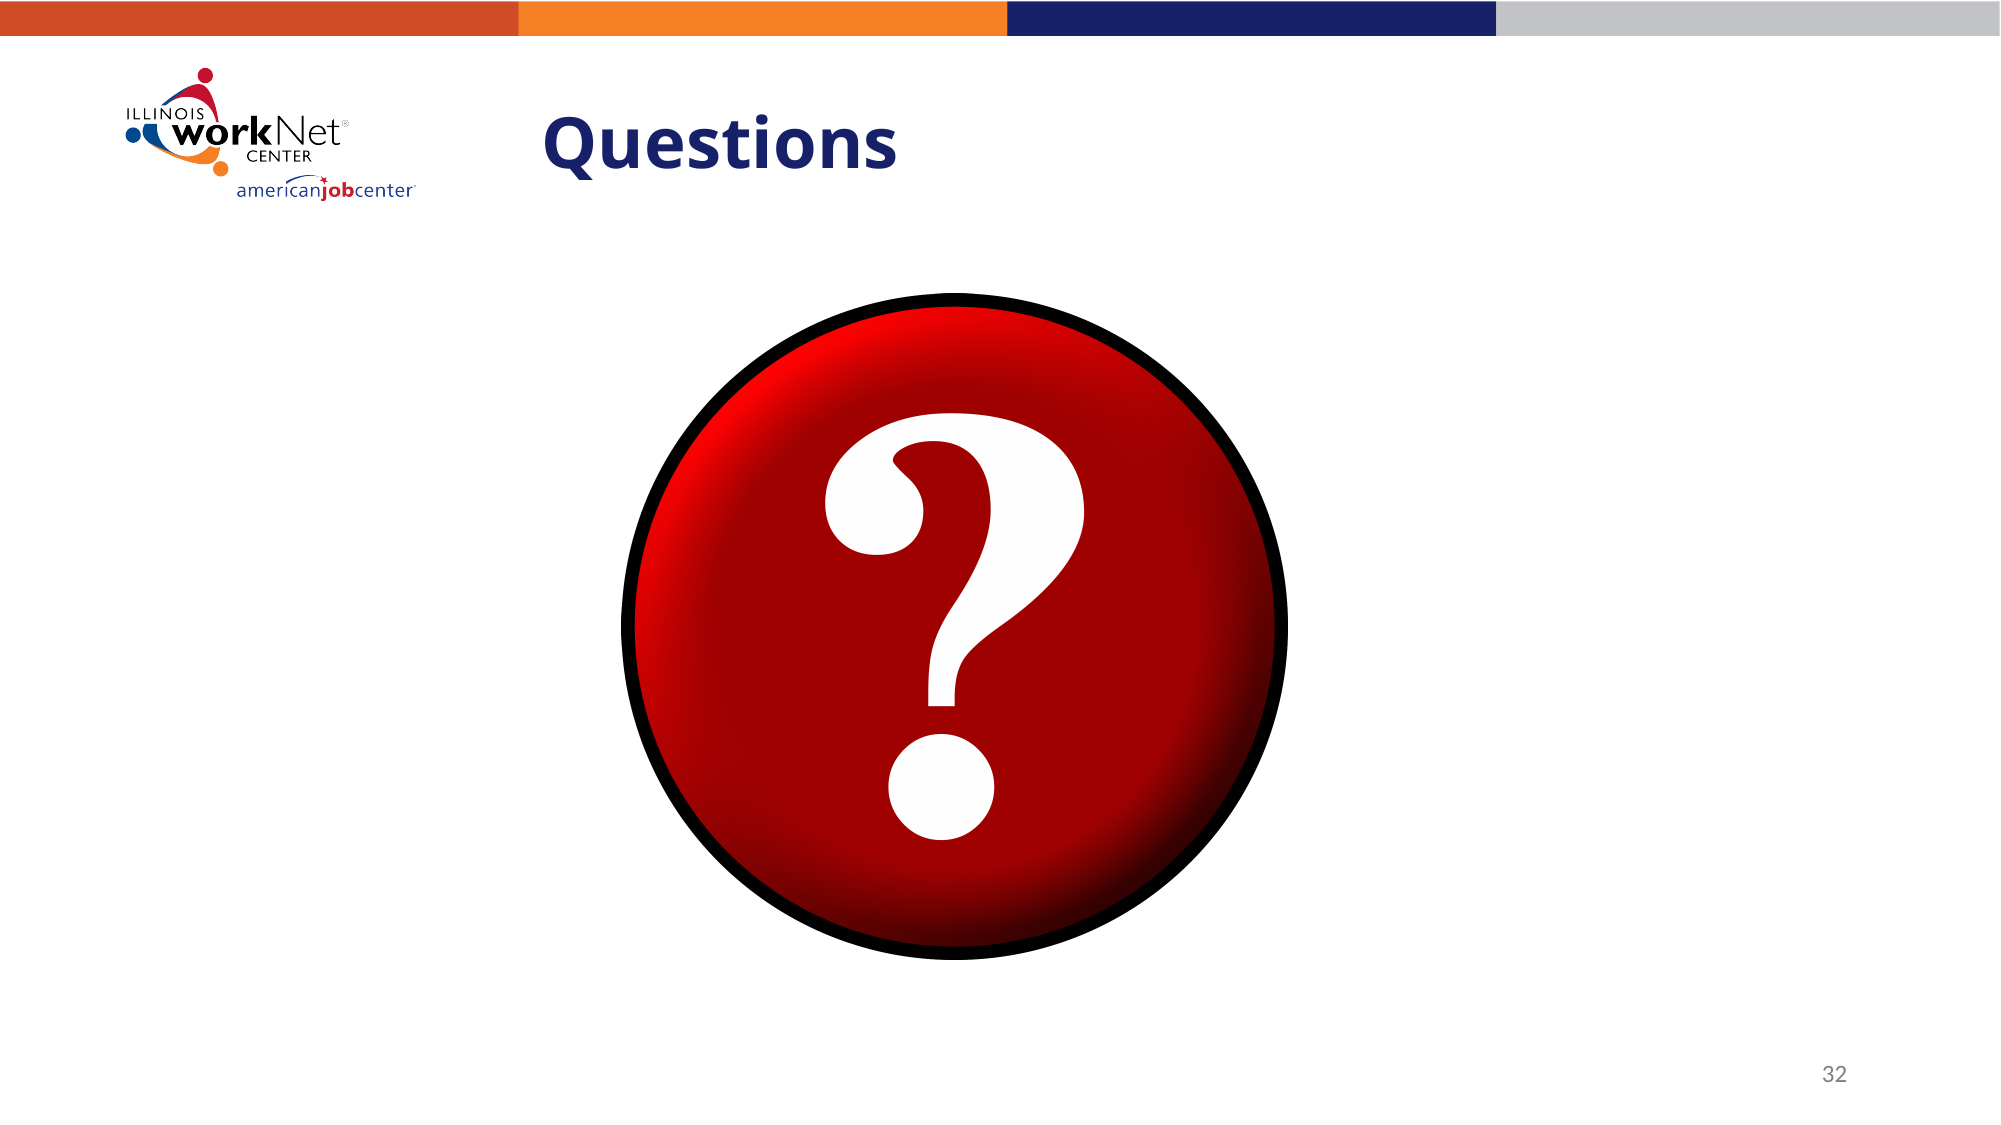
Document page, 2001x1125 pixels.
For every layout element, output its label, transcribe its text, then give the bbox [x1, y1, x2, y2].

slide_number 32 [1412, 1042, 1863, 1103]
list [621, 293, 1288, 960]
title Questions [526, 100, 1777, 193]
picture [0, 0, 2000, 1125]
